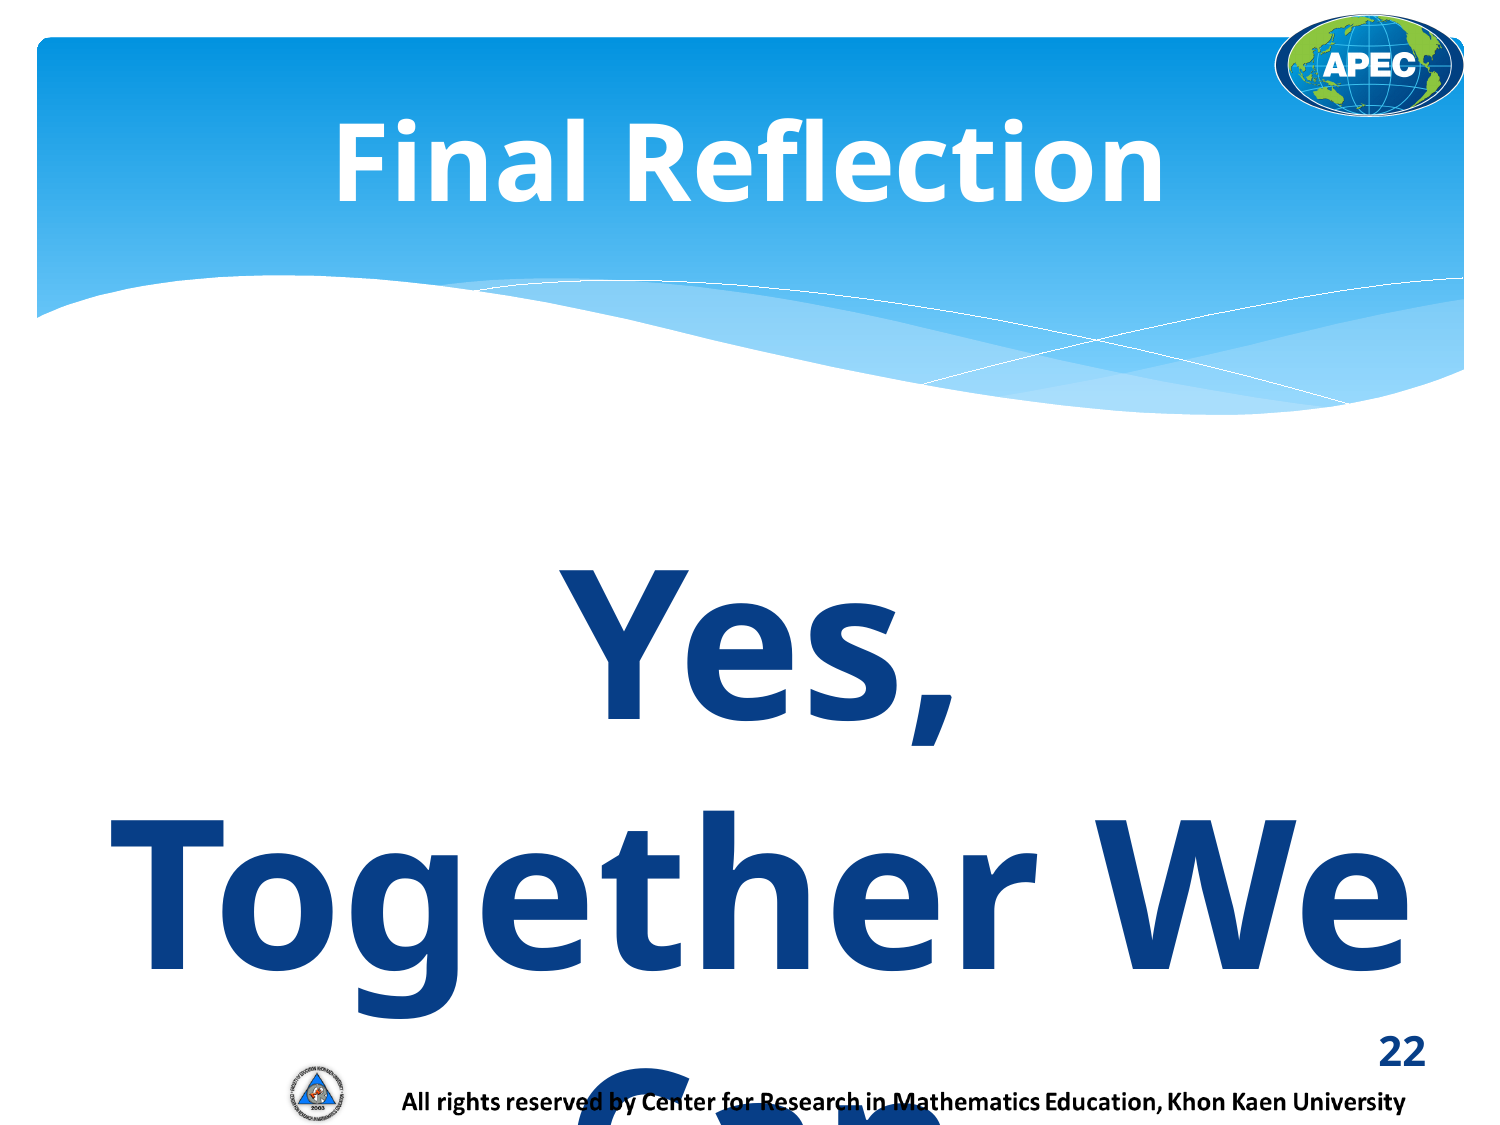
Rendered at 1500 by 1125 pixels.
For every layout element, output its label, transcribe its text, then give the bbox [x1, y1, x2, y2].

picture [1274, 13, 1465, 117]
title Final Reflection [75, 55, 1425, 261]
picture [282, 1054, 1461, 1125]
slide_number 22 [1307, 1023, 1498, 1084]
list Yes, Together We Can [64, 503, 1459, 835]
